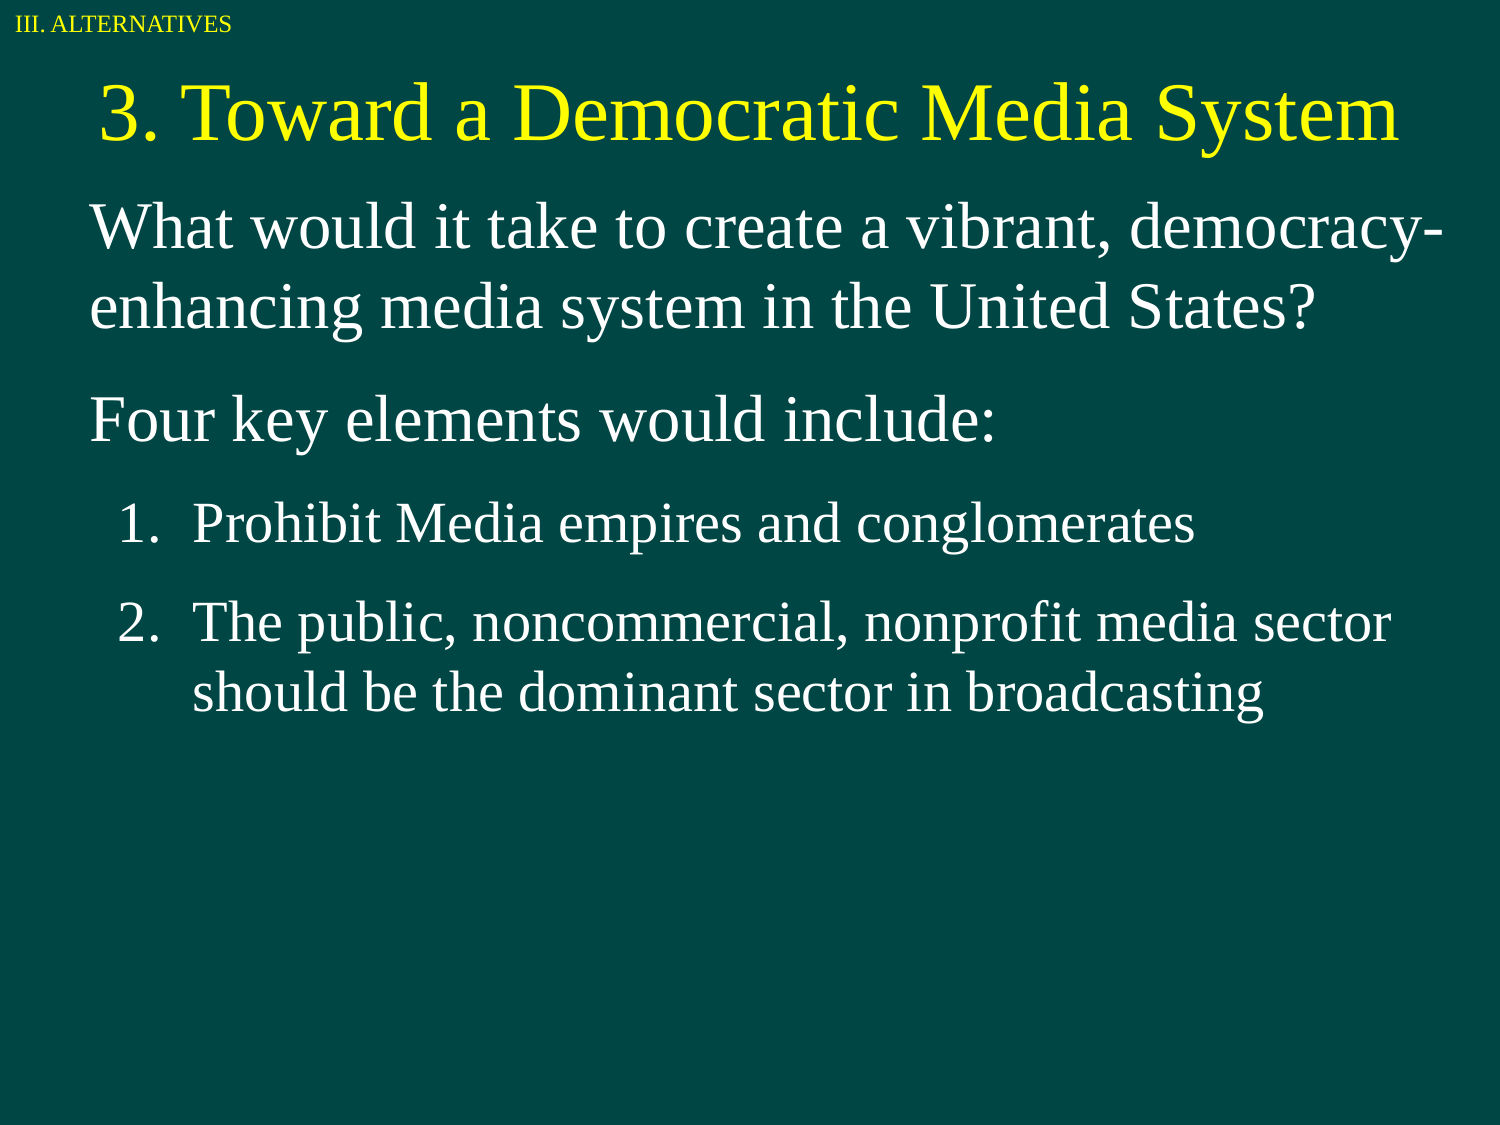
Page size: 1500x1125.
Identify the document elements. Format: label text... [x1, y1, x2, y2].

text_box 3. Toward a Democratic Media System What would it take to create a vibrant, democracy-enhancing media system in the United States? Four key elements would include: Prohibit Media empires and conglomerates The public, noncommercial, nonprofit media sector should be the dominant sector in broadcasting Encourage diverse forms of ownership: employee cooperatives, community stations, university stations, non-profit corporations. Provide public subsidies but without state control. [37, 49, 1463, 1070]
text_box III. ALTERNATIVES [0, 0, 363, 45]
